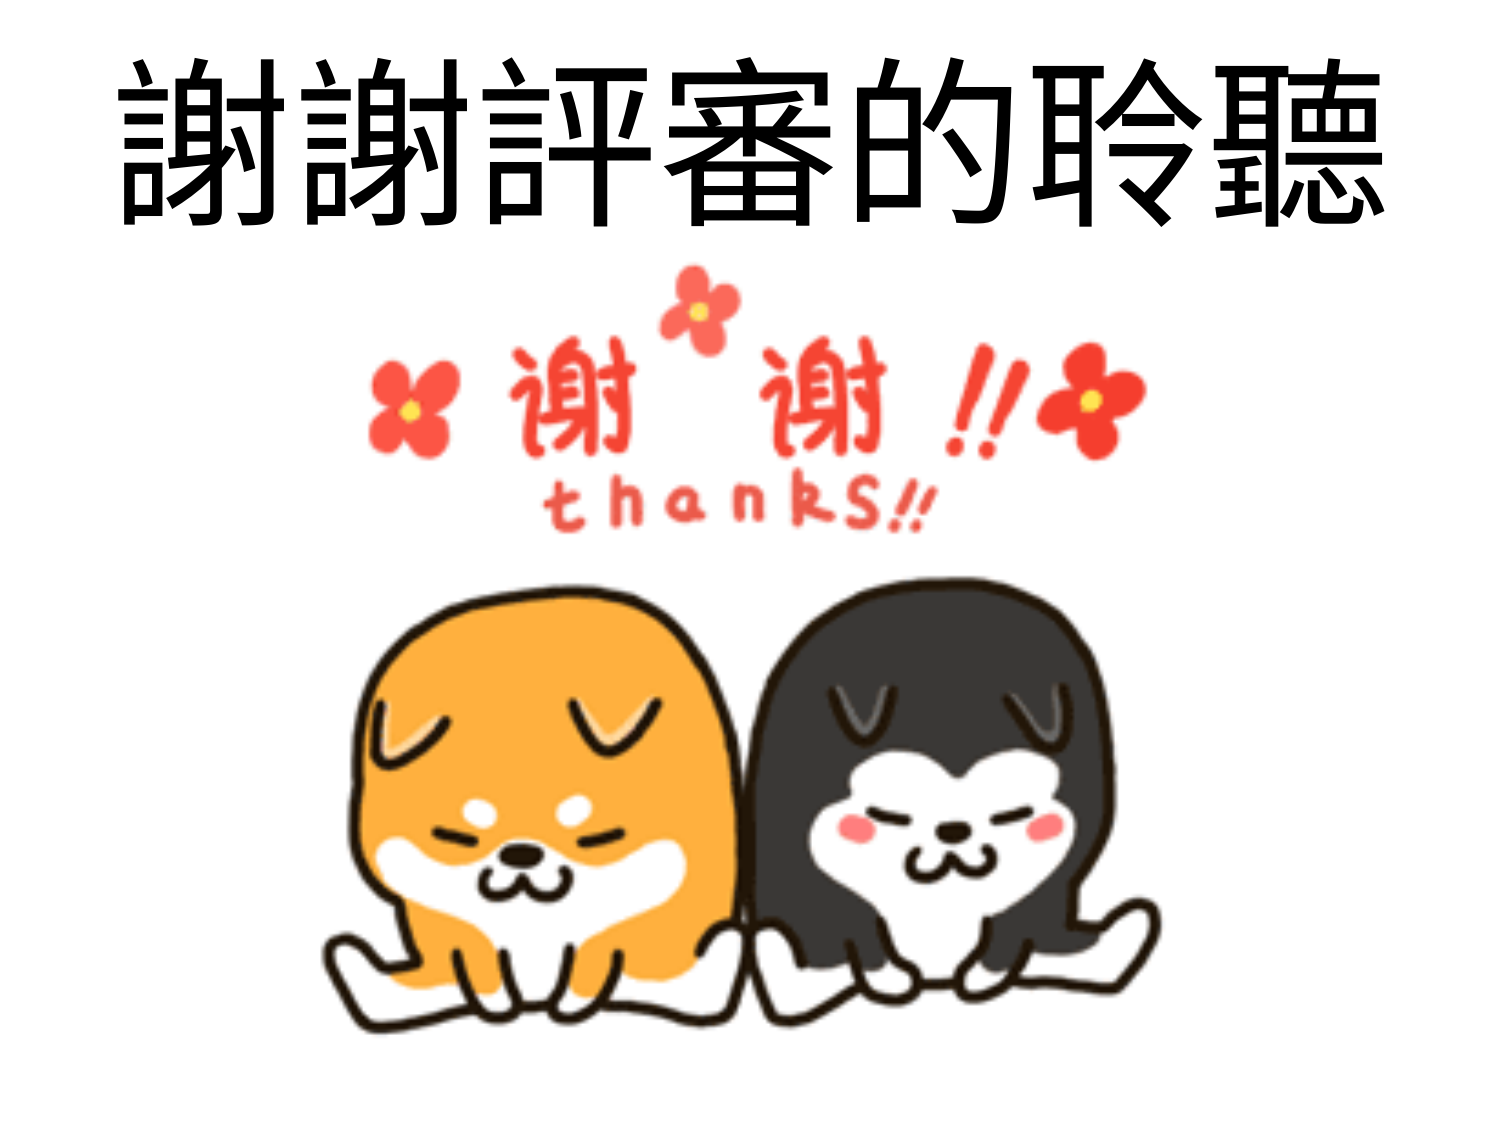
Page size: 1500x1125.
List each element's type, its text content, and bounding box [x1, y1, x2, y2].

title 謝謝評審的聆聽 [75, 45, 1425, 233]
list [300, 231, 1177, 1108]
